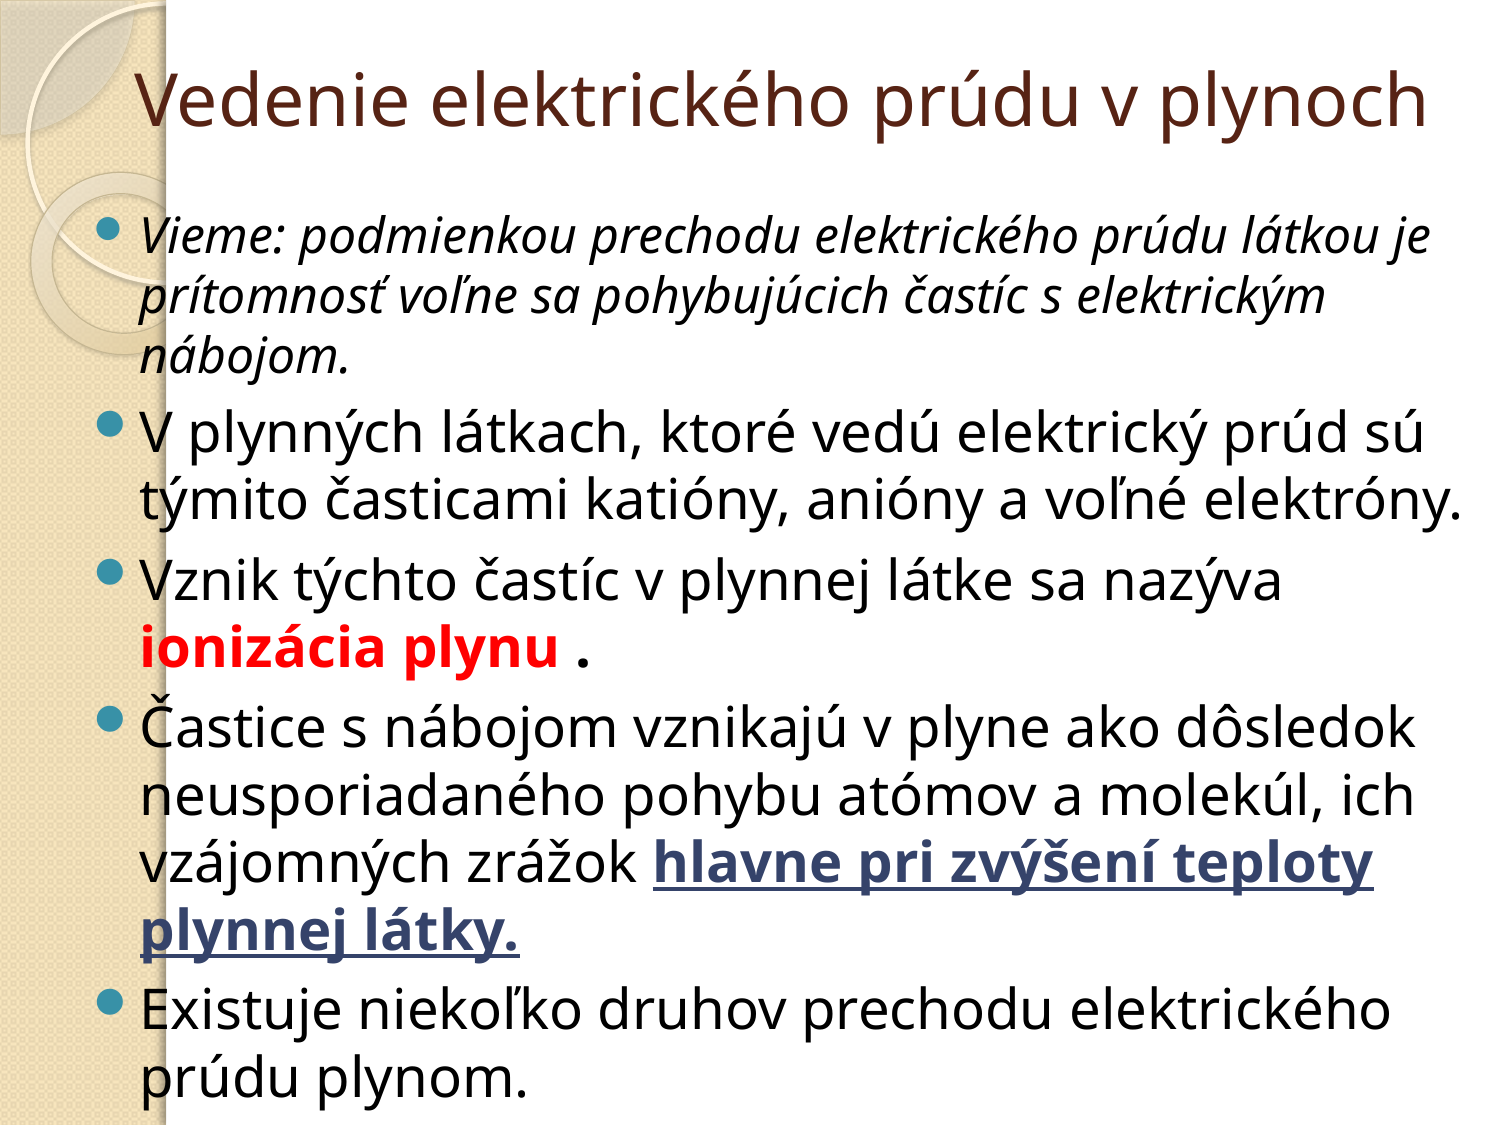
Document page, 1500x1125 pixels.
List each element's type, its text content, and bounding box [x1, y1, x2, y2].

list Vieme: podmienkou prechodu elektrického prúdu látkou je prítomnosť voľne sa pohybujúcich častíc s elektrickým nábojom. V plynných látkach, ktoré vedú elektrický prúd sú týmito časticami katióny, anióny a voľné elektróny. Vznik týchto častíc v plynnej látke sa nazýva ionizácia plynu . Častice s nábojom vznikajú v plyne ako dôsledok neusporiadaného pohybu atómov a molekúl, ich vzájomných zrážok hlavne pri zvýšení teploty plynnej látky. Existuje niekoľko druhov prechodu elektrického prúdu plynom. [64, 196, 1500, 1125]
title Vedenie elektrického prúdu v plynoch [100, 45, 1466, 149]
